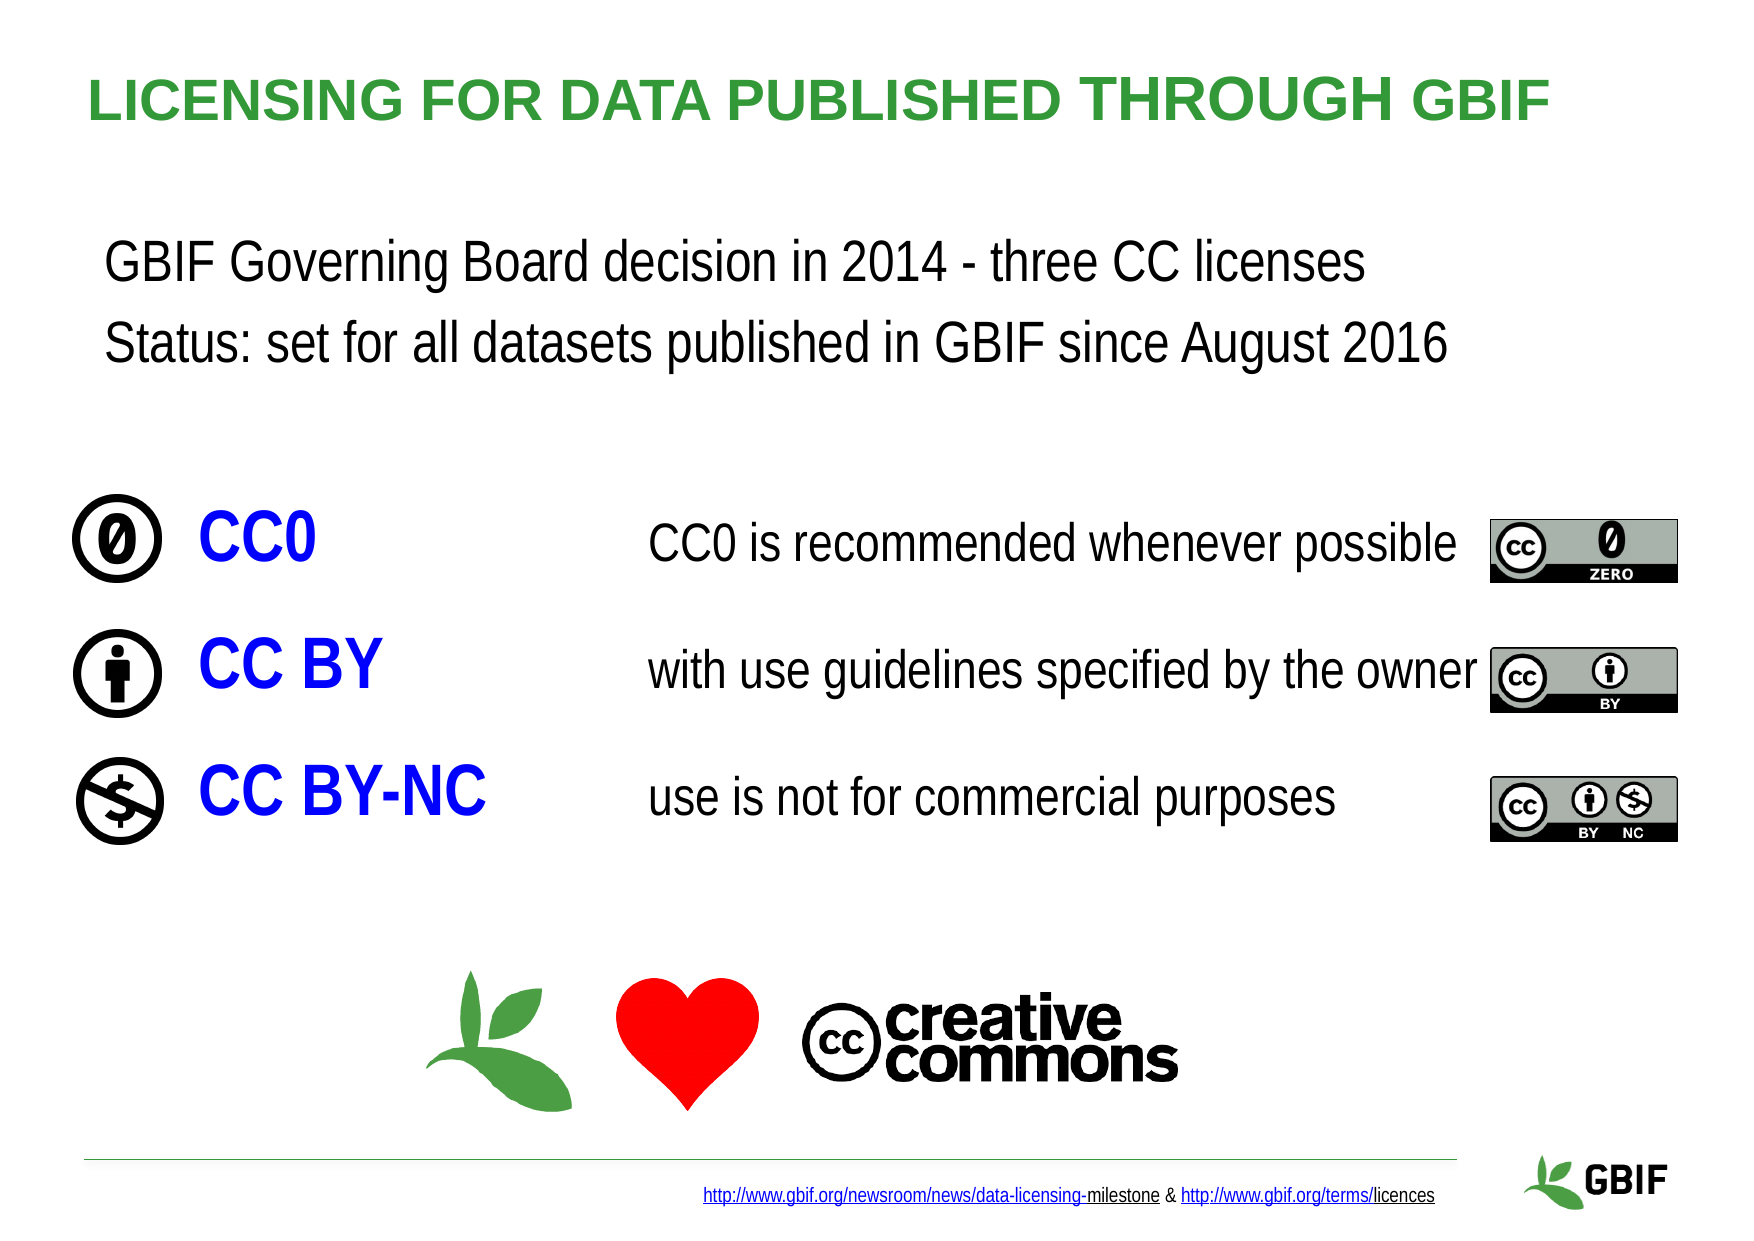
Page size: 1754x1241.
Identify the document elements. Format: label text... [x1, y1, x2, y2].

picture [1490, 519, 1679, 583]
picture [72, 628, 162, 718]
picture [72, 493, 162, 583]
list GBIF Governing Board decision in 2014 - three CC licenses Status: set for all datasets published in GBIF since August 2016 CC0 CC0 is recommended whenever possible CC BY with use guidelines specified by the owner CC BY-NC use is not for commercial purposes [87, 214, 1627, 878]
title Licensing for data published through GBIF [87, 49, 1666, 194]
picture [397, 940, 599, 1142]
list http://www.gbif.org/newsroom/news/data-licensing-milestone & http://www.gbif.org/terms/licences [84, 1159, 1457, 1229]
picture [1502, 1124, 1687, 1240]
picture [802, 992, 1178, 1082]
picture [1490, 776, 1679, 842]
picture [1490, 647, 1679, 714]
picture [75, 757, 165, 846]
picture [616, 978, 760, 1111]
